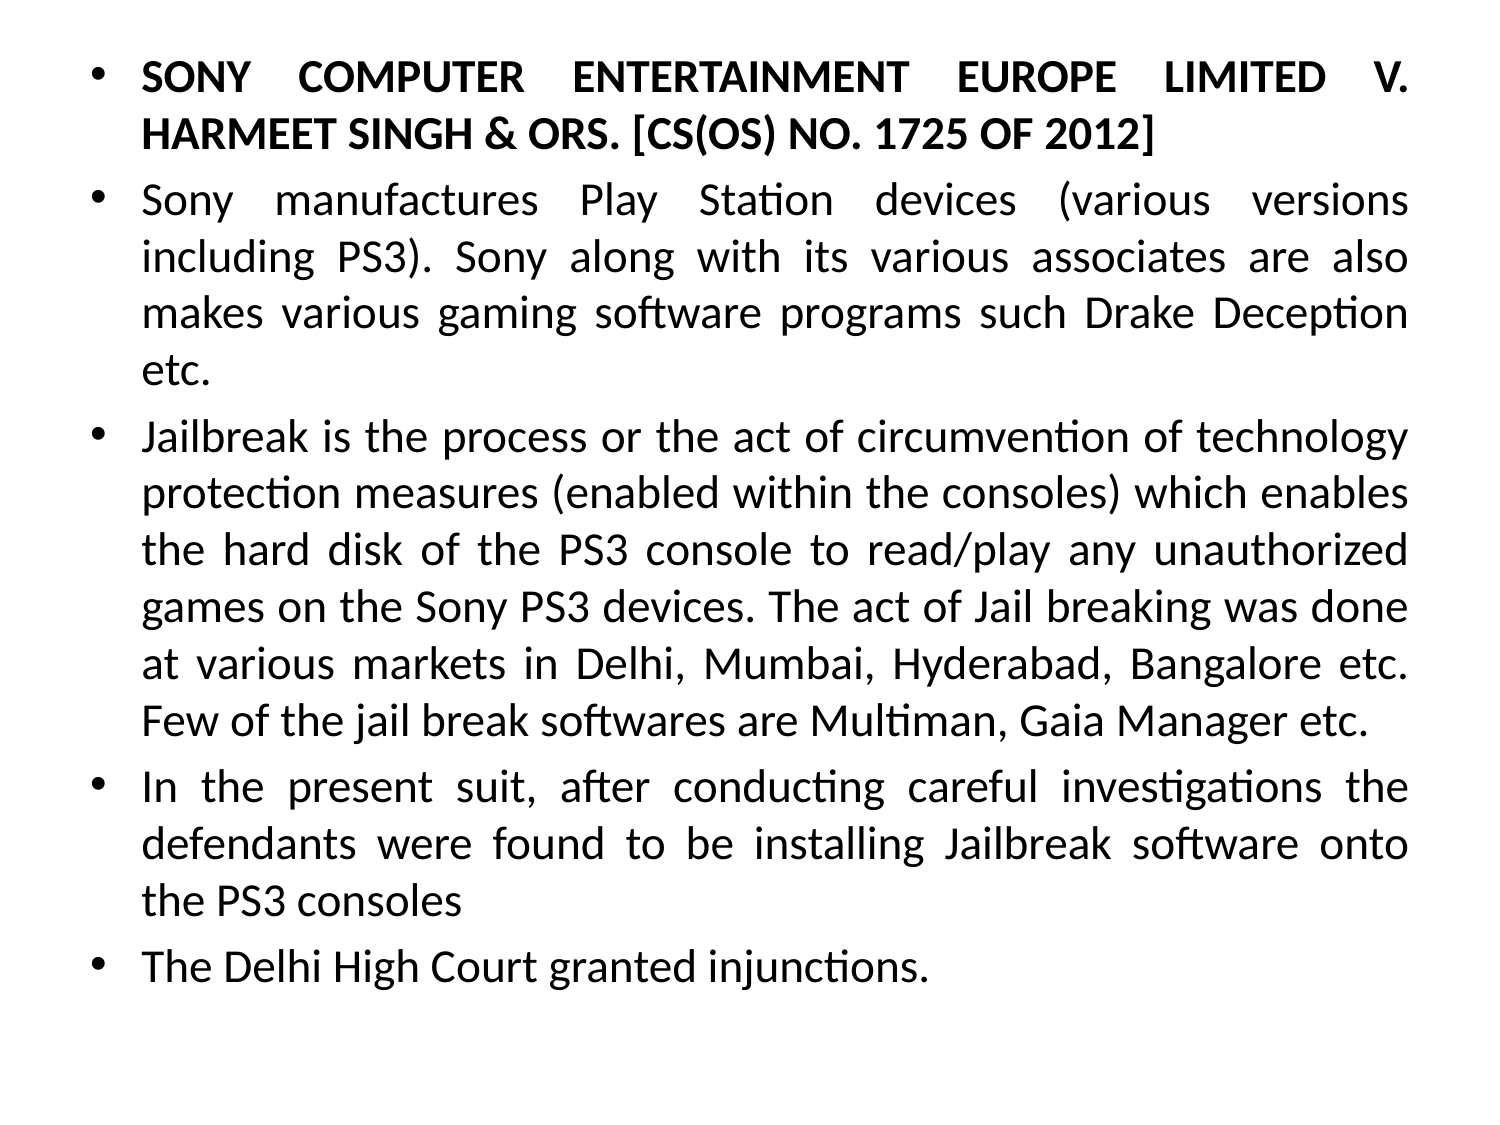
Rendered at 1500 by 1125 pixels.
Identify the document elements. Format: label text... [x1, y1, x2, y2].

list SONY COMPUTER ENTERTAINMENT EUROPE LIMITED V. HARMEET SINGH & ORS. [CS(OS) NO. 1725 OF 2012] Sony manufactures Play Station devices (various versions including PS3). Sony along with its various associates are also makes various gaming software programs such Drake Deception etc. Jailbreak is the process or the act of circumvention of technology protection measures (enabled within the consoles) which enables the hard disk of the PS3 console to read/play any unauthorized games on the Sony PS3 devices. The act of Jail breaking was done at various markets in Delhi, Mumbai, Hyderabad, Bangalore etc. Few of the jail break softwares are Multiman, Gaia Manager etc. In the present suit, after conducting careful investigations the defendants were found to be installing Jailbreak software onto the PS3 consoles The Delhi High Court granted injunctions. [75, 37, 1425, 1038]
